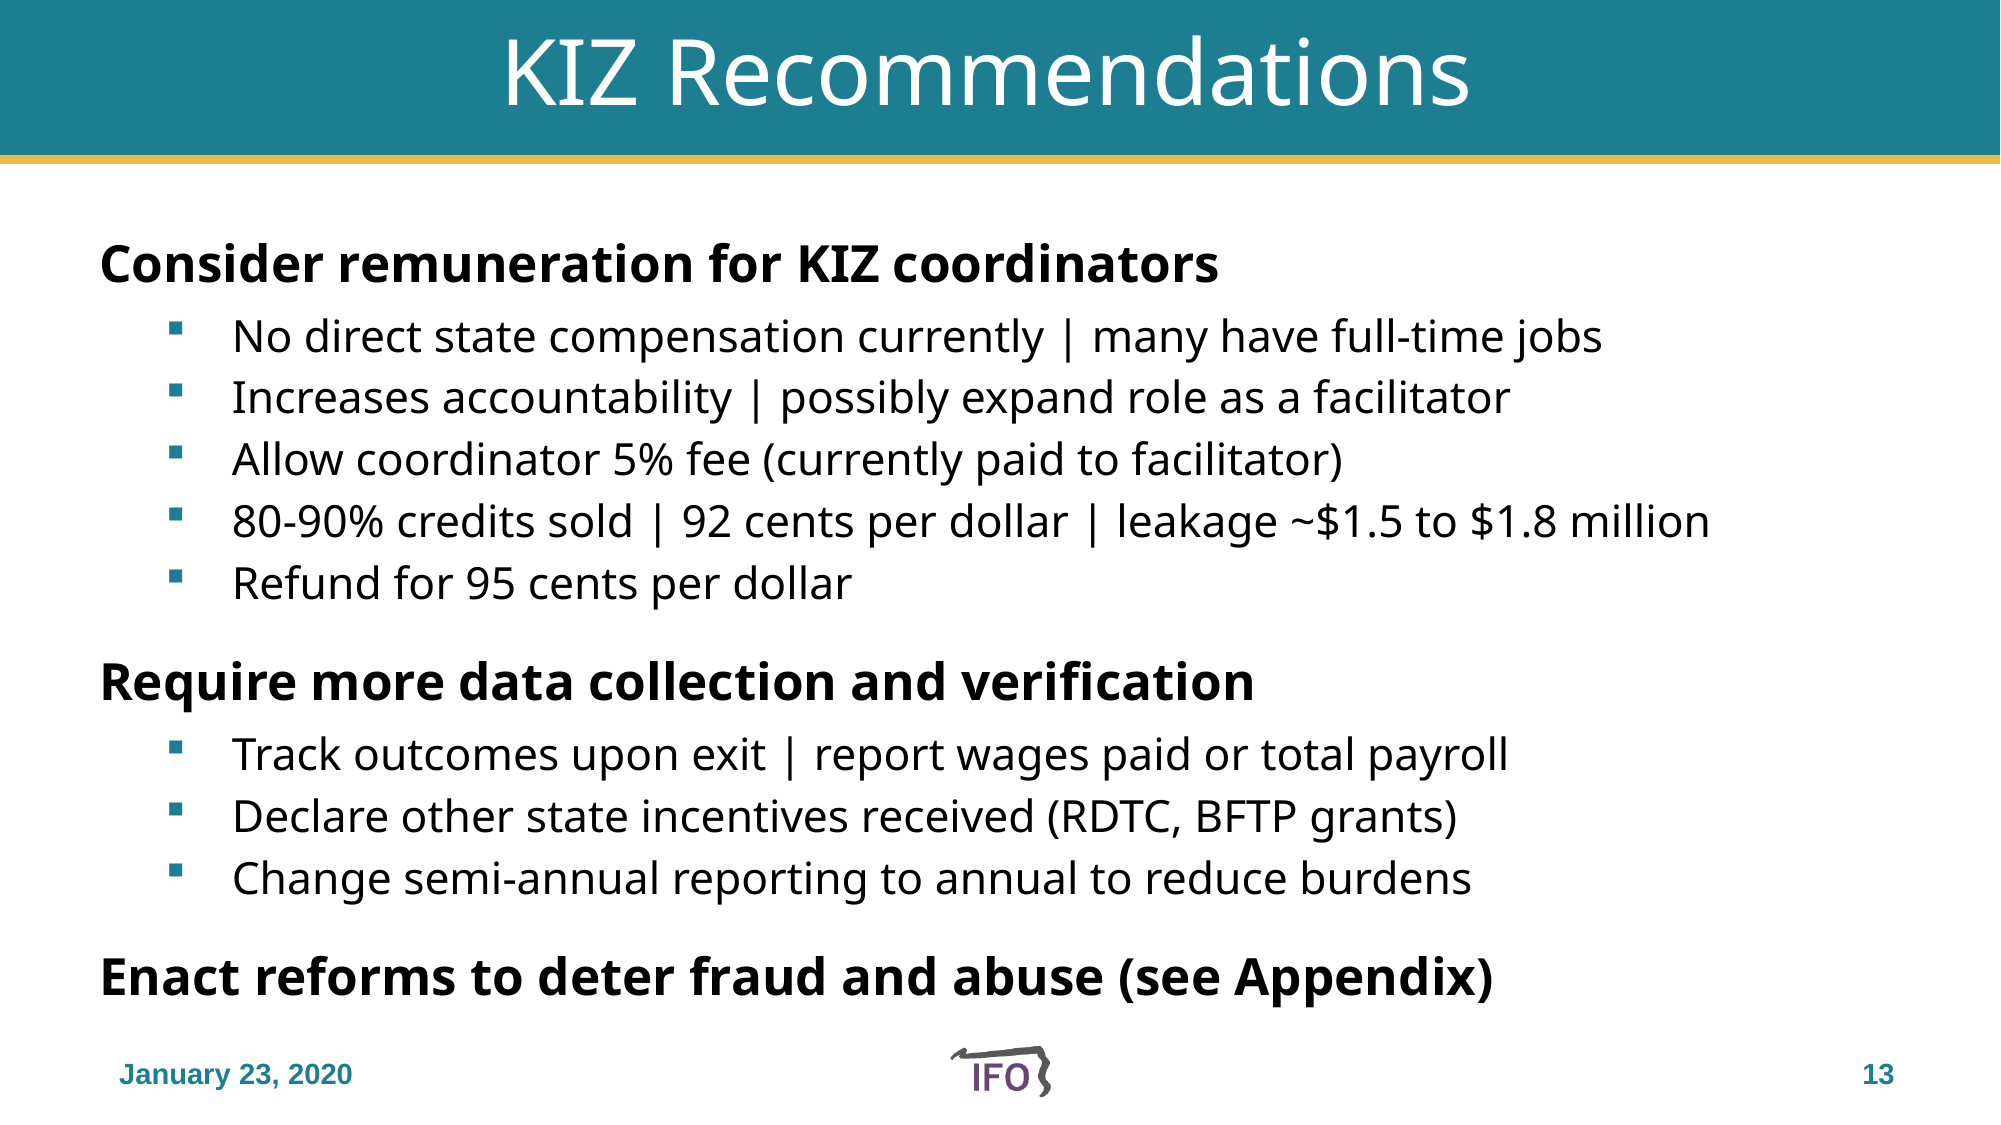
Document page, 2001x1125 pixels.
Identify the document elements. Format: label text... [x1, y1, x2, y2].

title KIZ Recommendations [104, 0, 1870, 170]
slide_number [104, 1042, 555, 1103]
slide_number 12 [1459, 1042, 1910, 1103]
list Consider remuneration for KIZ coordinators No direct state compensation currently | many have full-time jobs Increases accountability | possibly expand role as a facilitator Allow coordinator 5% fee (currently paid to facilitator) 80-90% credits sold | 92 cents per dollar | leakage ~$1.5 to $1.8 million Refund for 95 cents per dollar Require more data collection and verification Track outcomes upon exit | report wages paid or total payroll Declare other state incentives received (RDTC, BFTP grants) Change semi-annual reporting to annual to reduce burdens Enact reforms to deter fraud and abuse (see Appendix) [84, 223, 1911, 1014]
picture [943, 1039, 1059, 1103]
